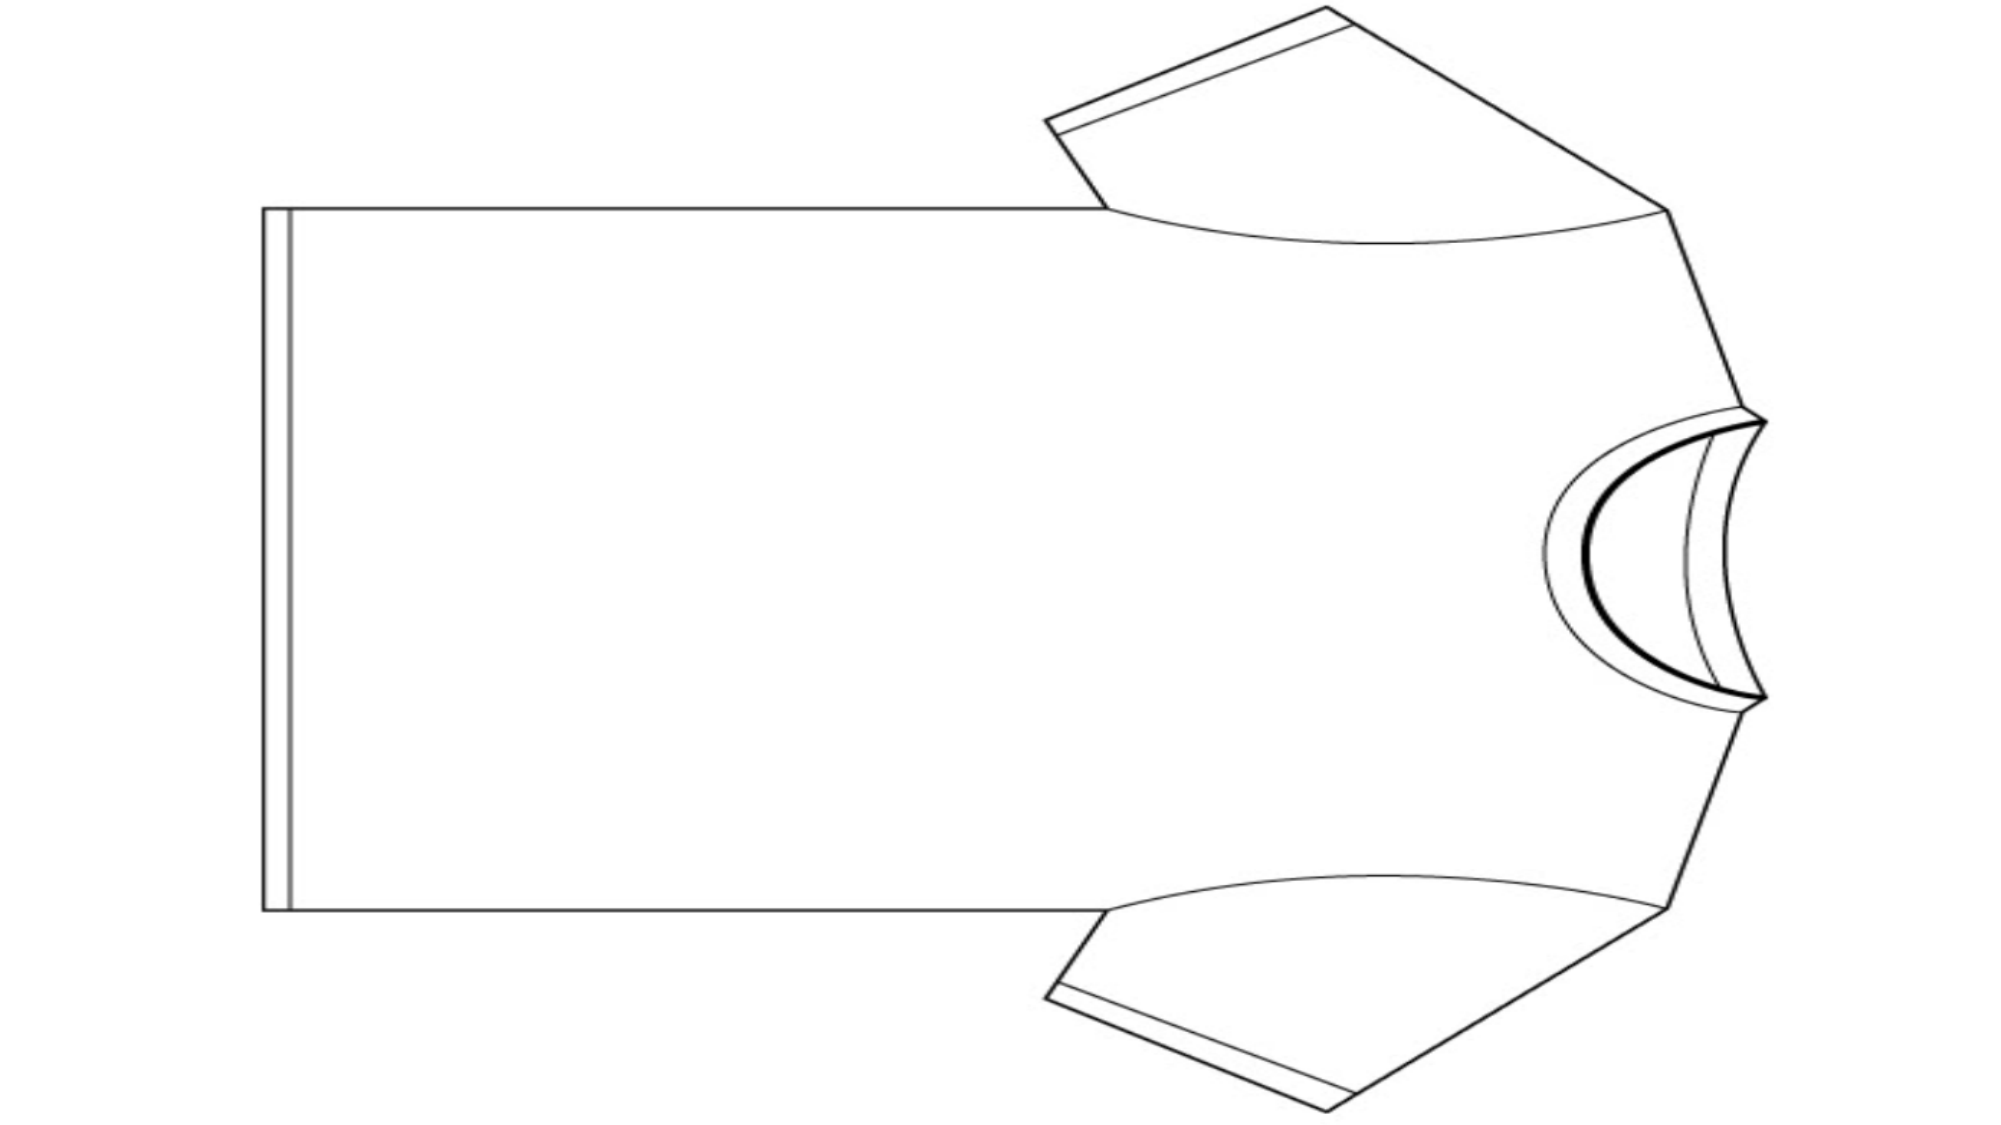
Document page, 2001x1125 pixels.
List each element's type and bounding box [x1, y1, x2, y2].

picture [1614, 0, 1863, 1125]
picture [156, 0, 403, 1125]
list [403, 0, 1614, 1125]
